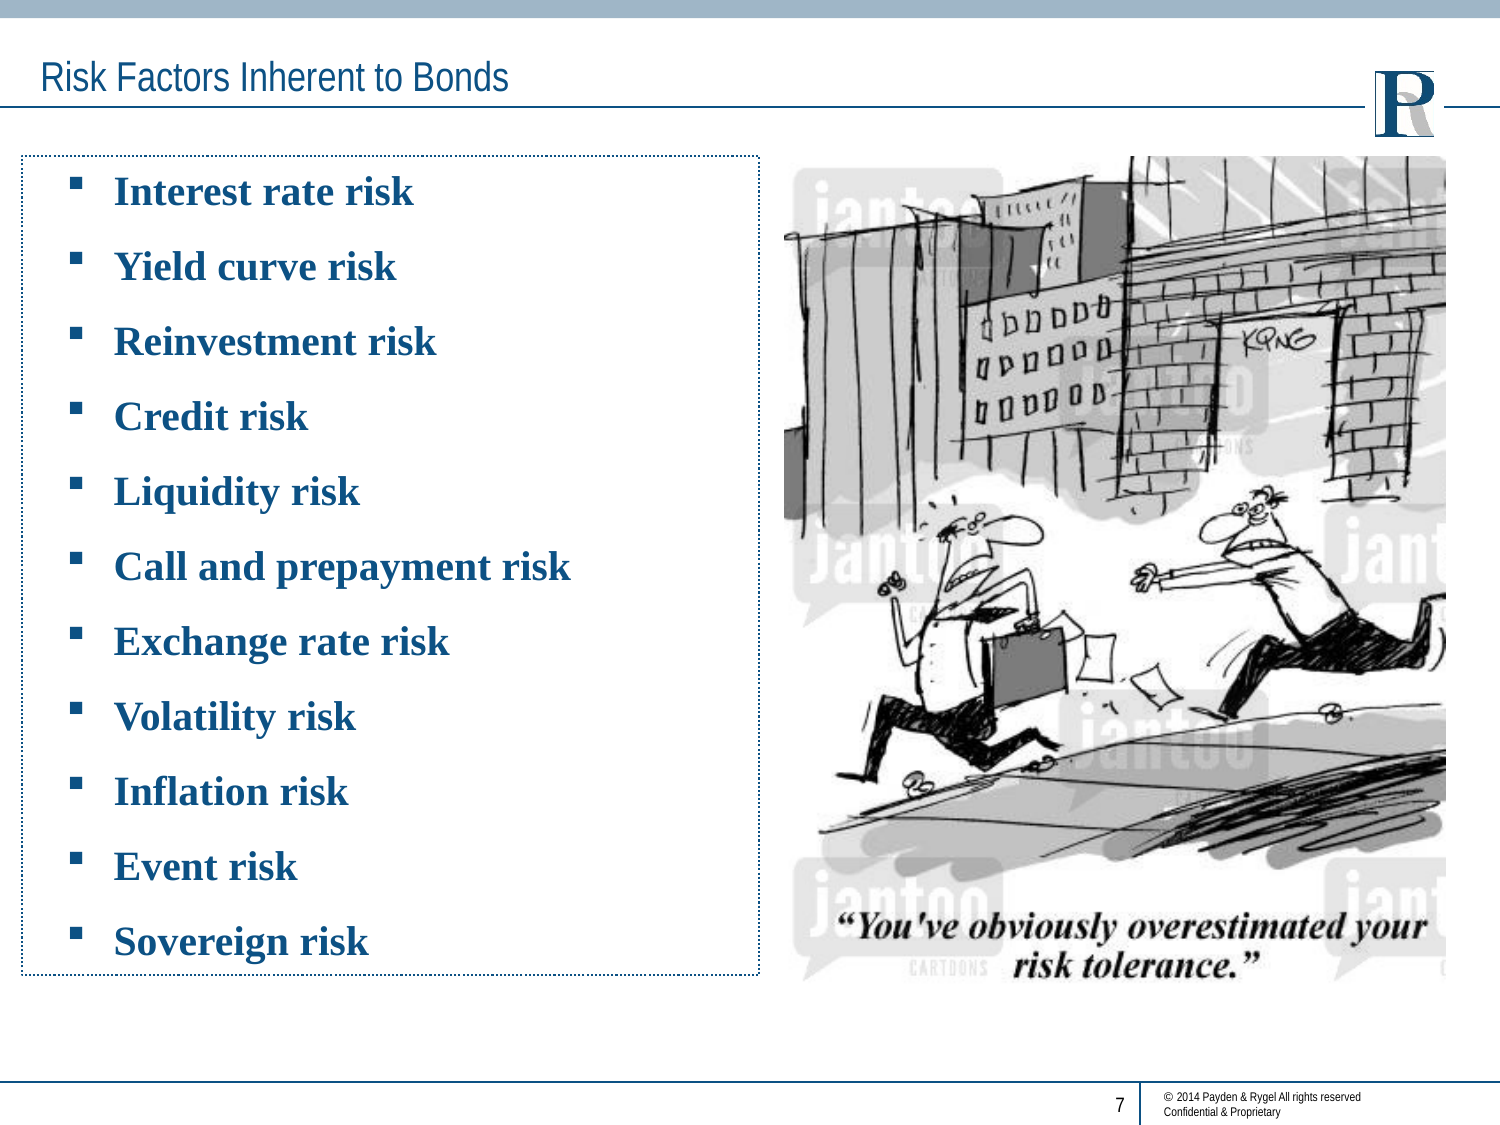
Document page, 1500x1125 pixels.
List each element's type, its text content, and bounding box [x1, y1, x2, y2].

slide_number 6 [1074, 1082, 1140, 1125]
title Risk Factors Inherent to Bonds [0, 15, 1349, 108]
text_box Interest rate risk Yield curve risk Reinvestment risk Credit risk Liquidity risk Call and prepayment risk Exchange rate risk Volatility risk Inflation risk Event risk Sovereign risk [21, 156, 760, 975]
picture [1375, 71, 1434, 137]
picture [784, 155, 1446, 992]
